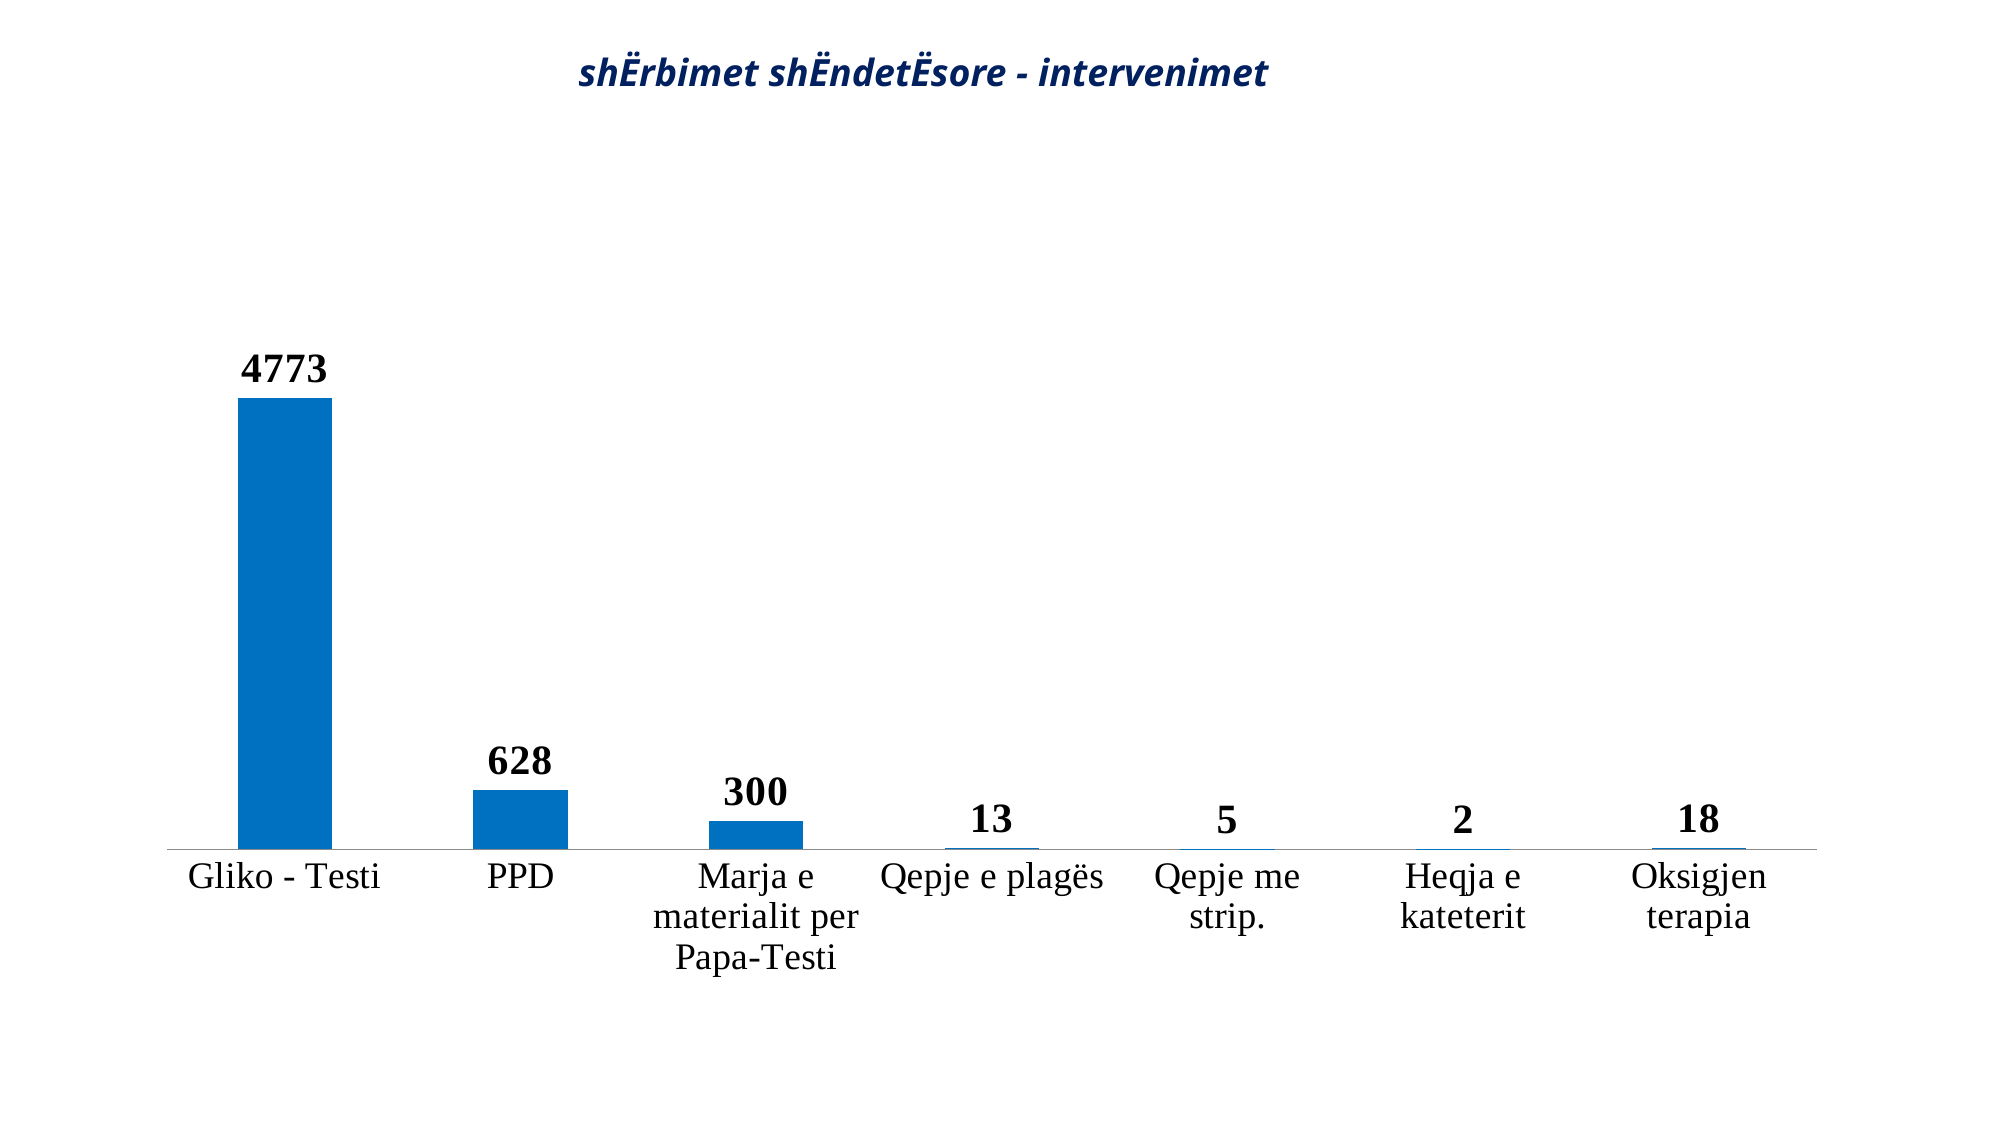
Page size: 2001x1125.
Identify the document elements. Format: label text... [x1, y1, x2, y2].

text_box shËrbimet shËndetËsore - intervenimet [424, 41, 1425, 102]
chart [132, 267, 1852, 992]
